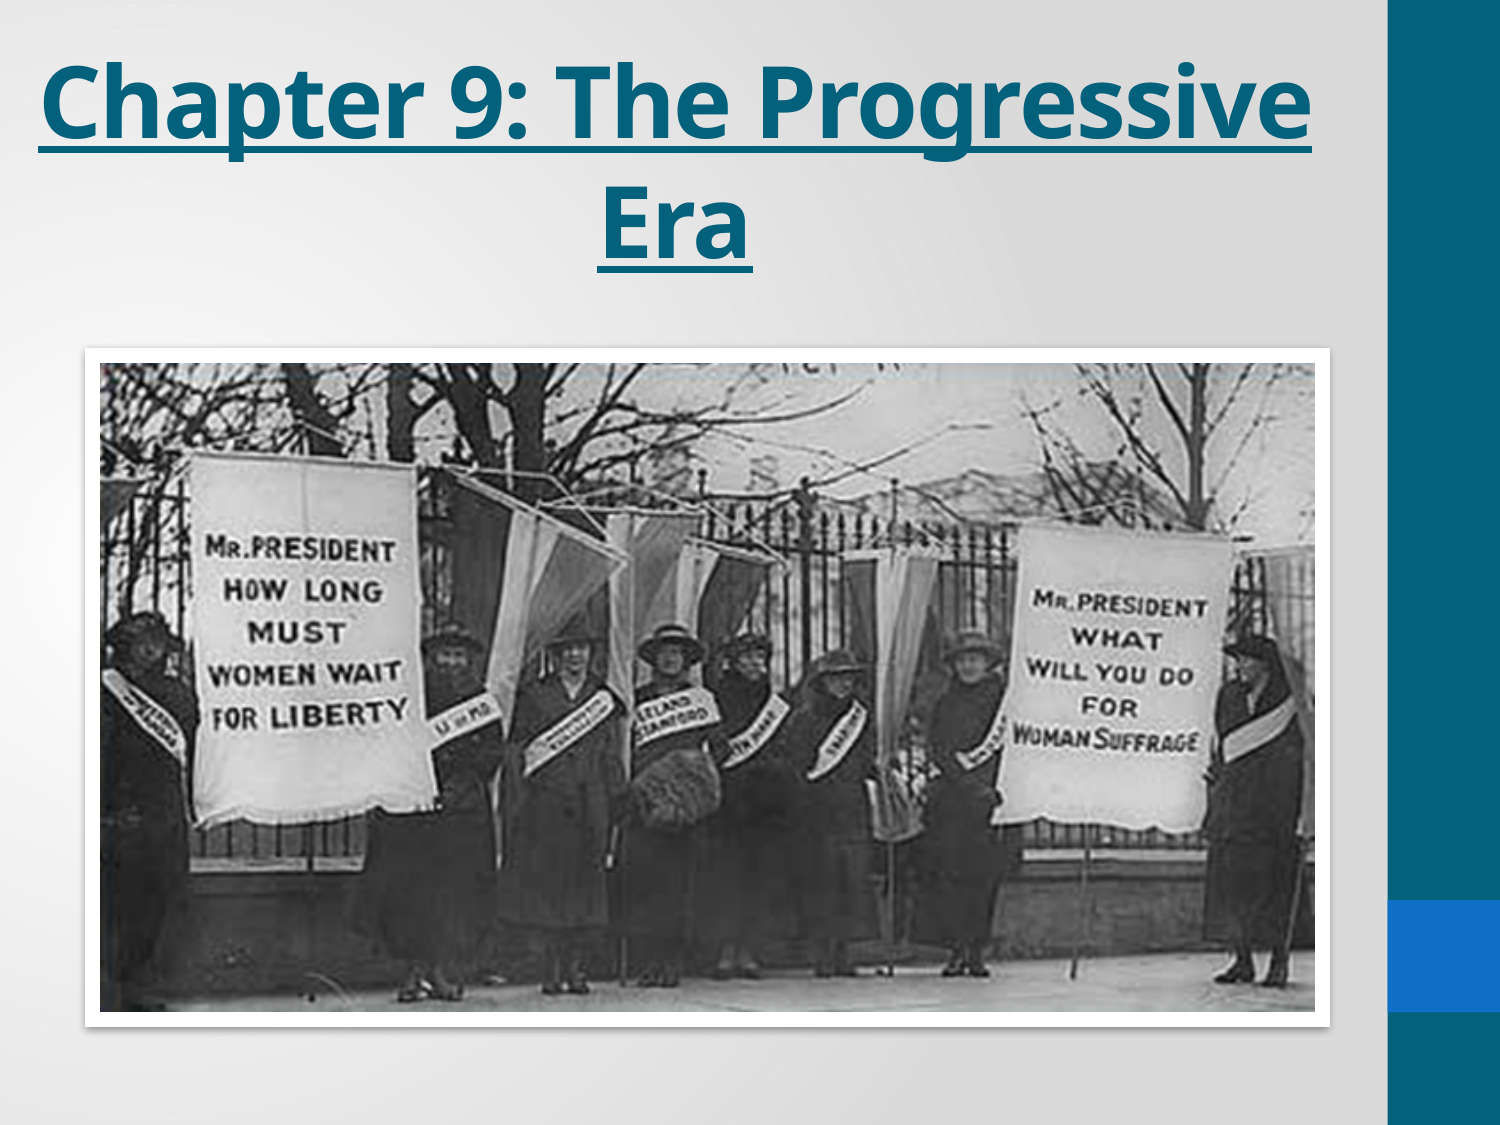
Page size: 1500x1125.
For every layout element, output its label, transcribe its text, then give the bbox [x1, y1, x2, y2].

picture [99, 361, 1316, 1013]
title Chapter 9: The Progressive Era [12, 174, 1338, 286]
